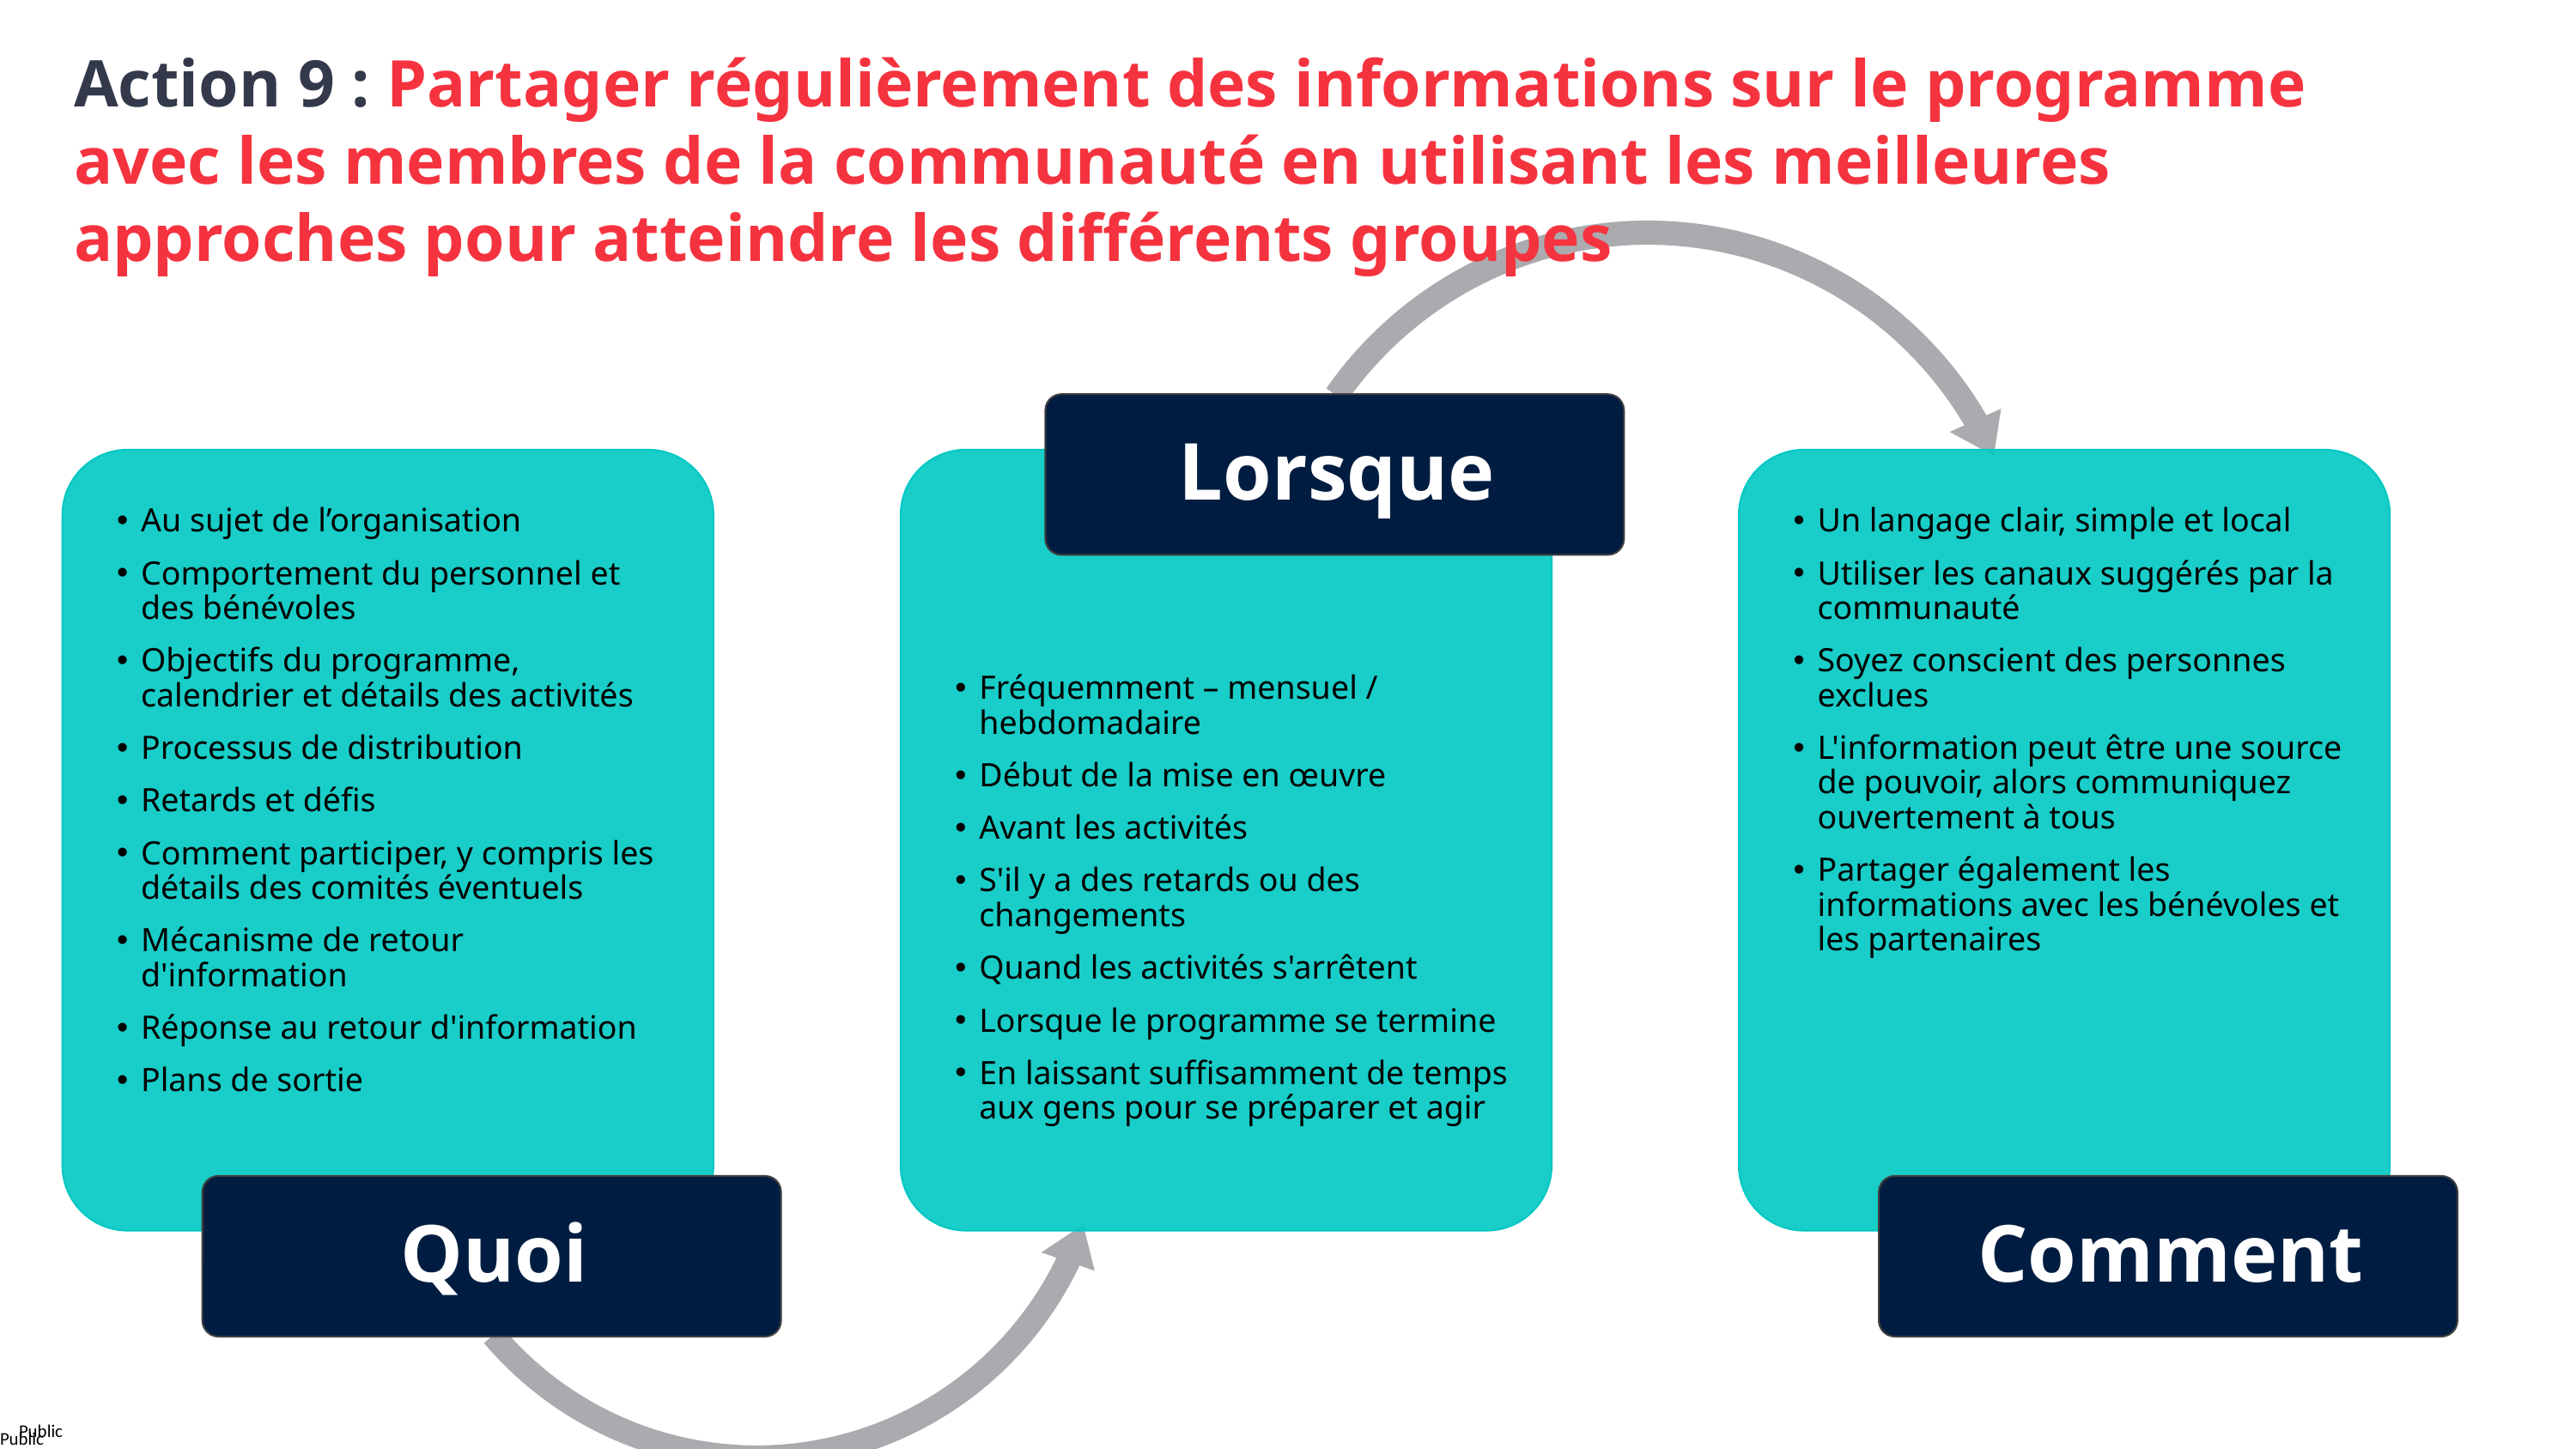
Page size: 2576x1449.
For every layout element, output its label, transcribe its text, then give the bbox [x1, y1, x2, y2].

text_box Action 9 : Partager régulièrement des informations sur le programme avec les membres de la communauté en utilisant les meilleures approches pour atteindre les différents groupes [61, 36, 2403, 267]
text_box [61, 267, 2464, 1413]
